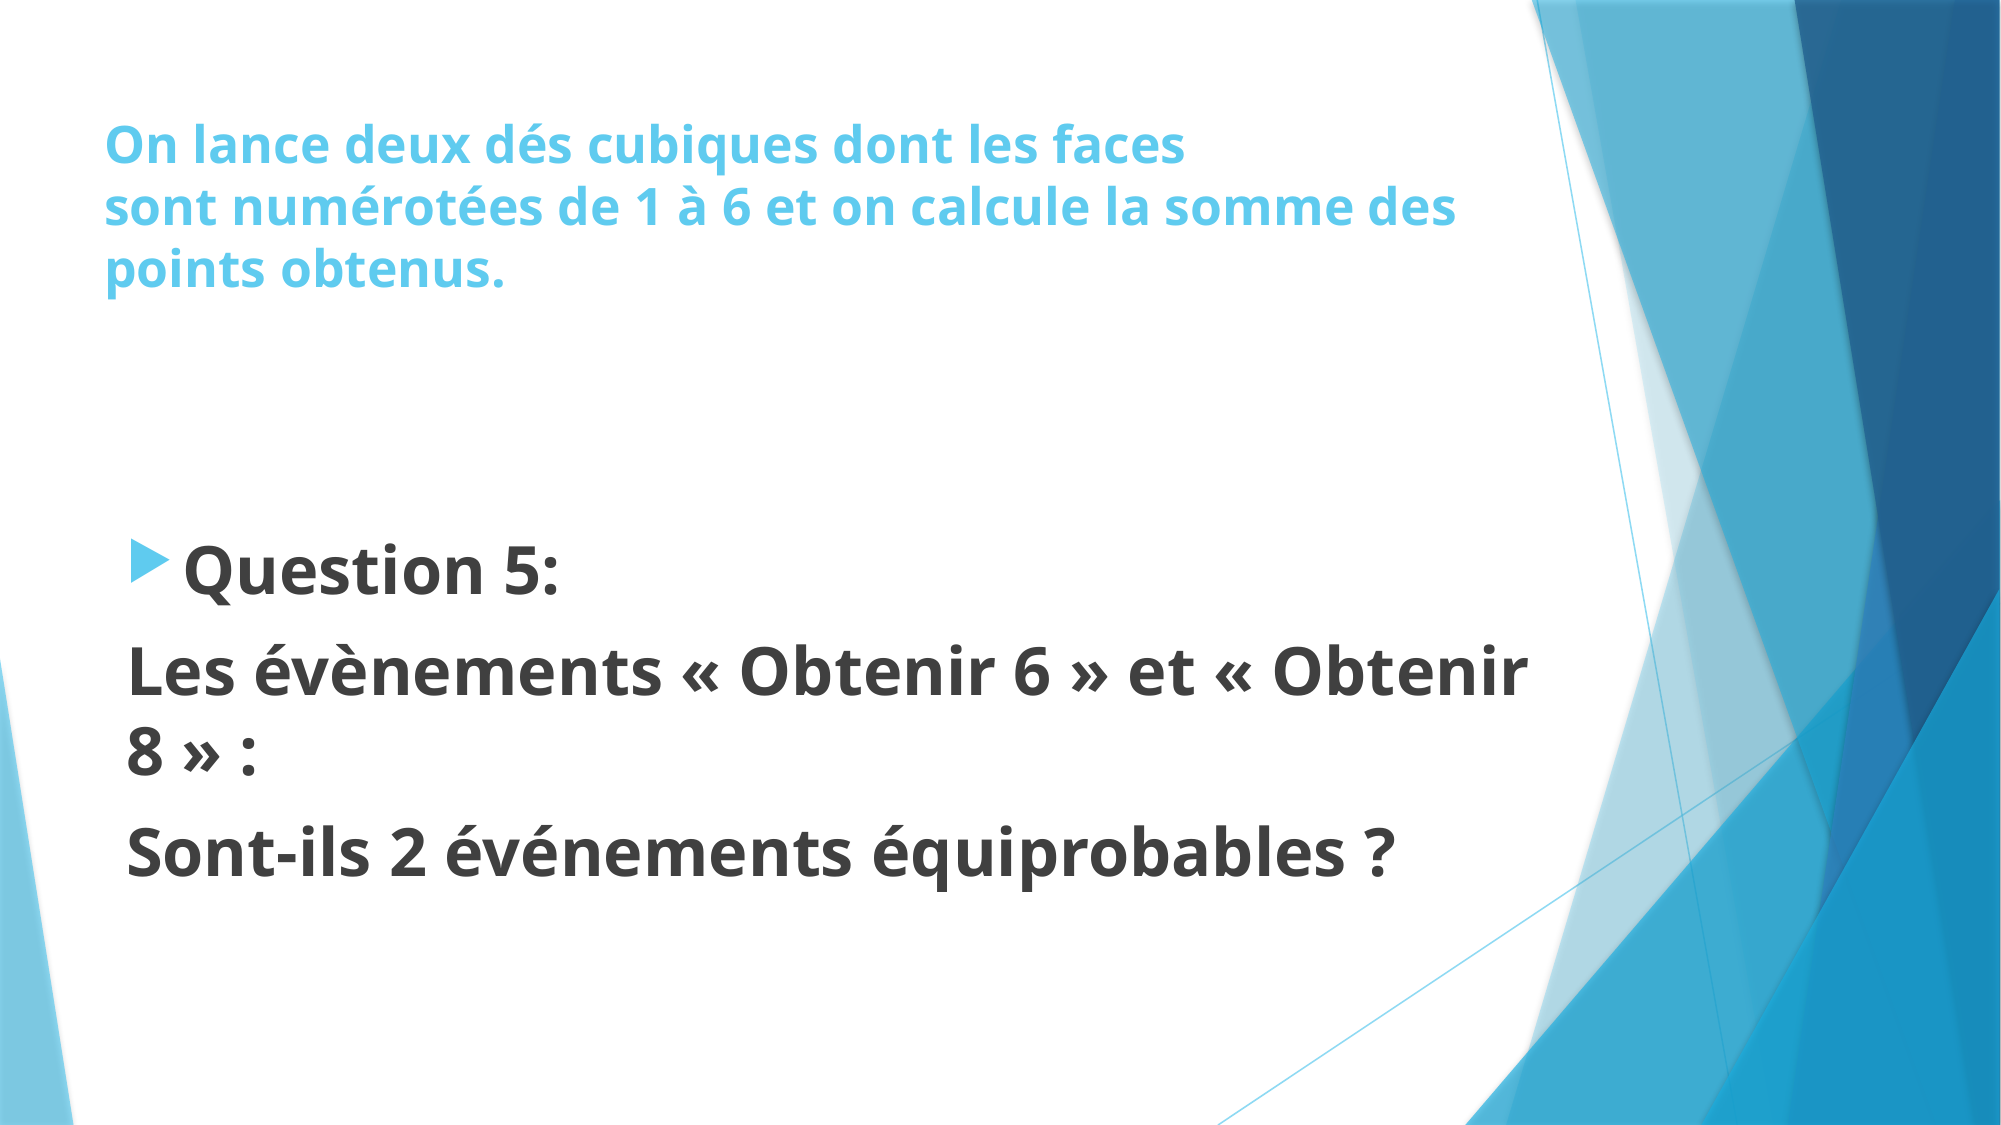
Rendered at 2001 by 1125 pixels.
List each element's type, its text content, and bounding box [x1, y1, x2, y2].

text_box On lance deux dés cubiques dont les faces sont numérotées de 1 à 6 et on calcule la somme des points obtenus. [89, 104, 1500, 372]
list Question 5: Les évènements « Obtenir 6 » et « Obtenir 8 » : Sont-ils 2 événements équiprobables ? [111, 519, 1551, 992]
